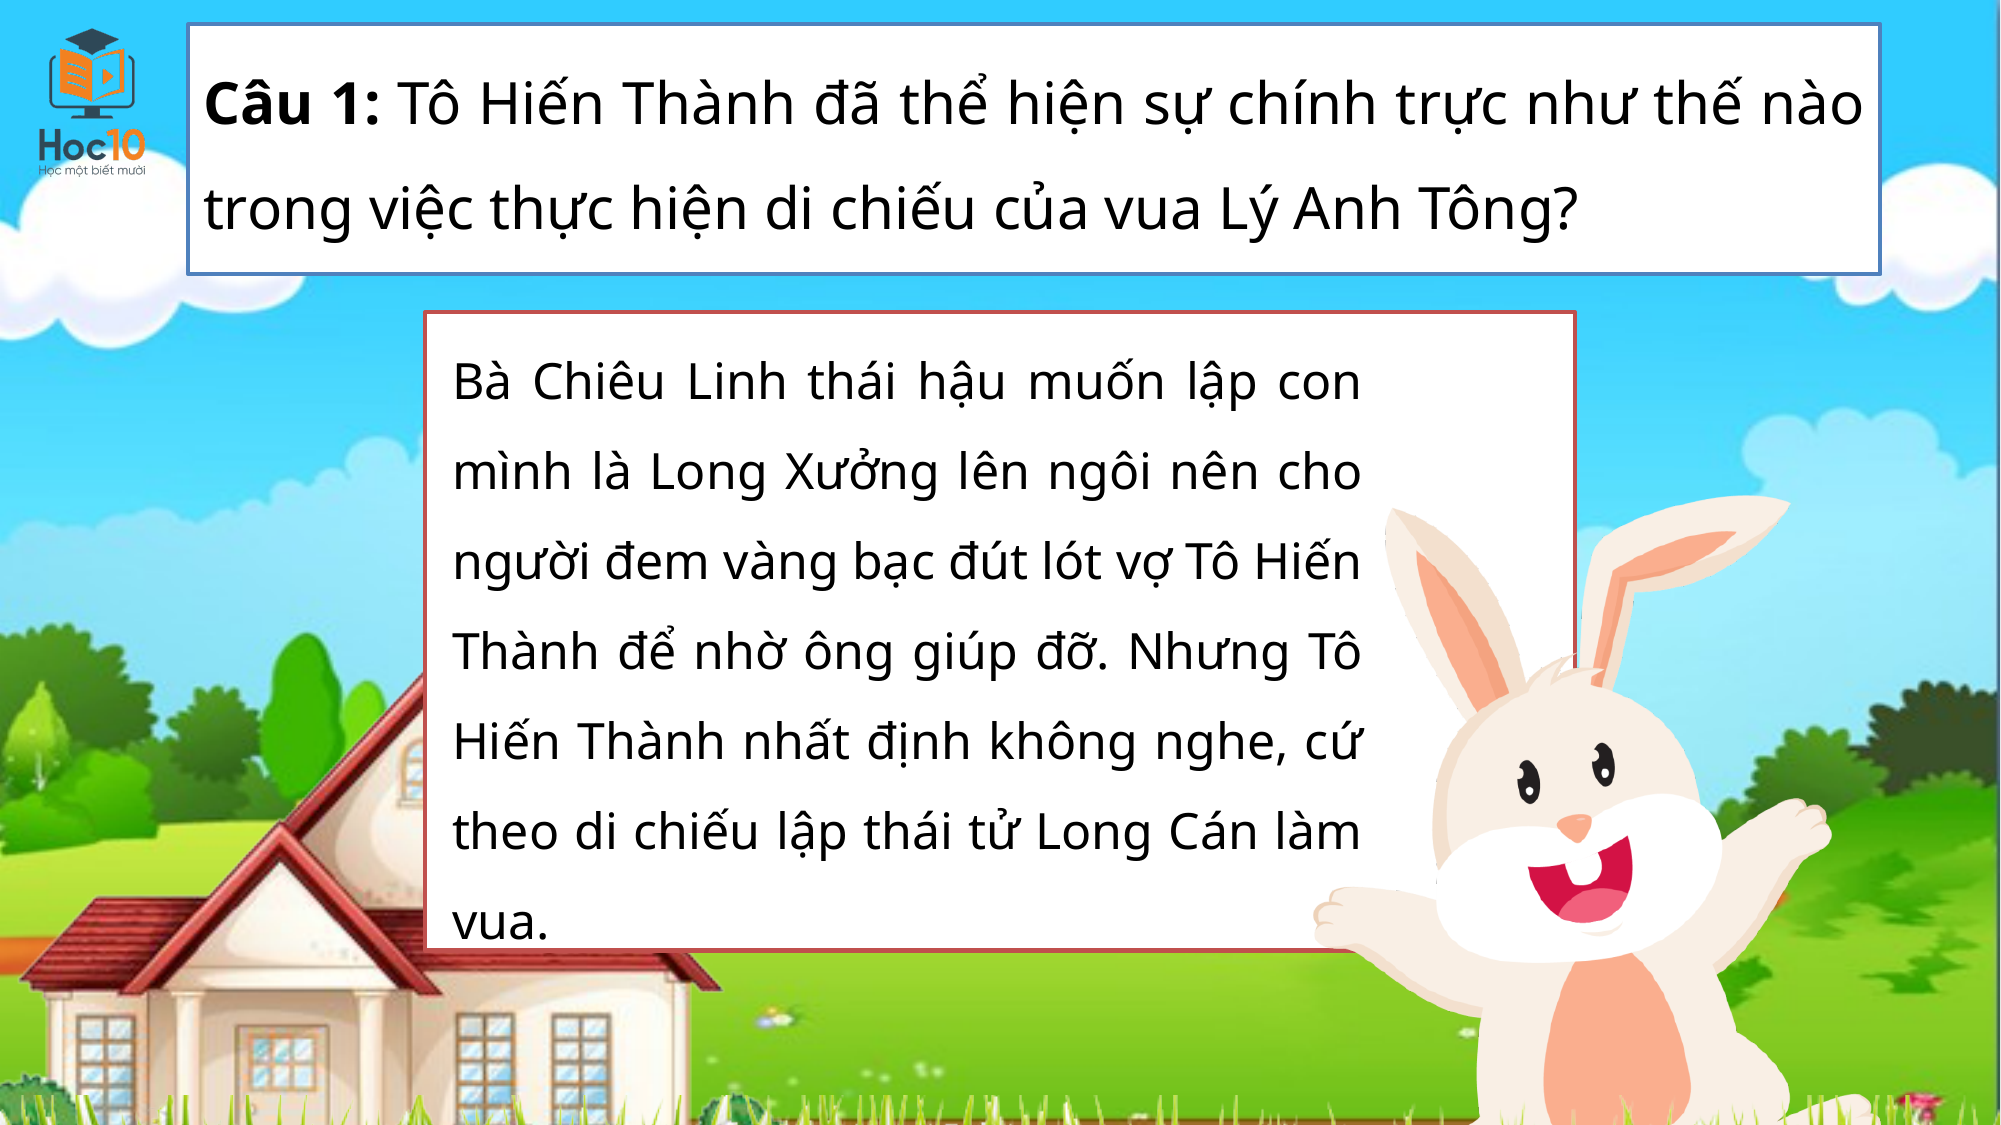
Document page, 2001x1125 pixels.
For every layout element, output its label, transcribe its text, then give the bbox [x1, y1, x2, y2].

text_box [1055, 310, 1577, 493]
picture [0, 0, 2001, 1125]
text_box Câu 1: Tô Hiến Thành đã thể hiện sự chính trực như thế nào trong việc thực hiện di chiếu của vua Lý Anh Tông? [189, 24, 1881, 249]
text_box [190, 22, 1882, 276]
text_box Bà Chiêu Linh thái hậu muốn lập con mình là Long Xưởng lên ngôi nên cho người đem vàng bạc đút lót vợ Tô Hiến Thành để nhờ ông giúp đỡ. Nhưng Tô Hiến Thành nhất định không nghe, cứ theo di chiếu lập thái tử Long Cán làm vua. [1055, 312, 1379, 957]
